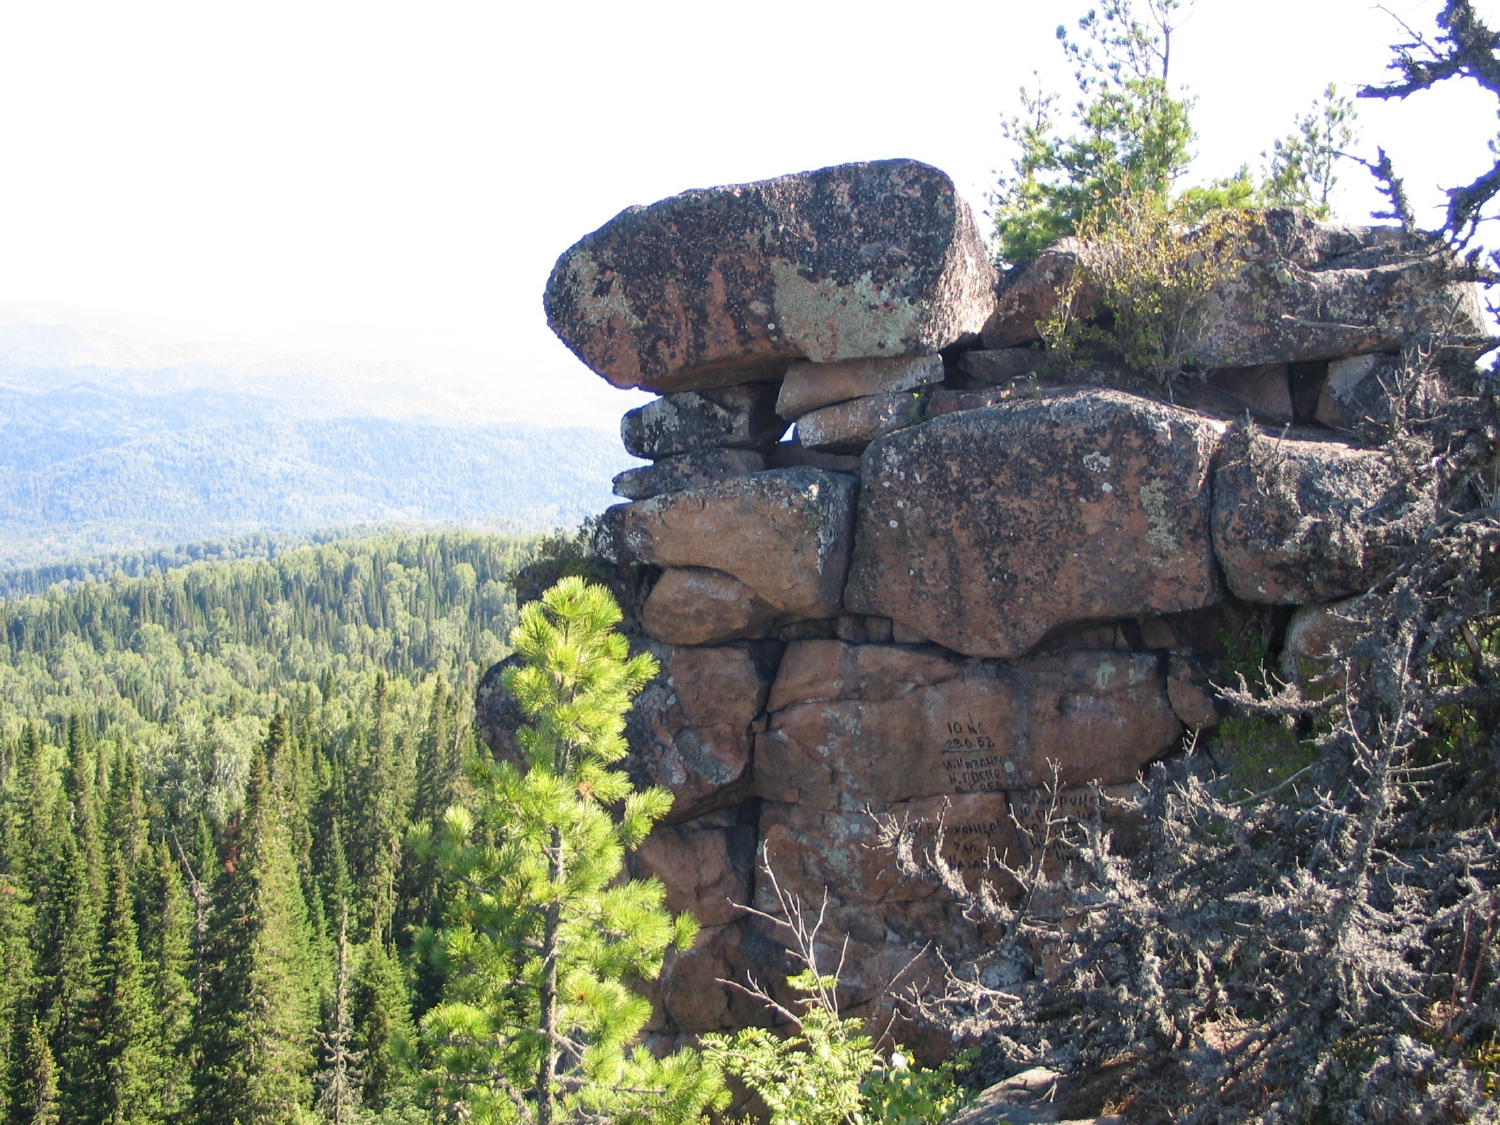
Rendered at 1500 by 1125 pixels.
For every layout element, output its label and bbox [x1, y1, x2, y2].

list [0, 0, 1500, 1125]
